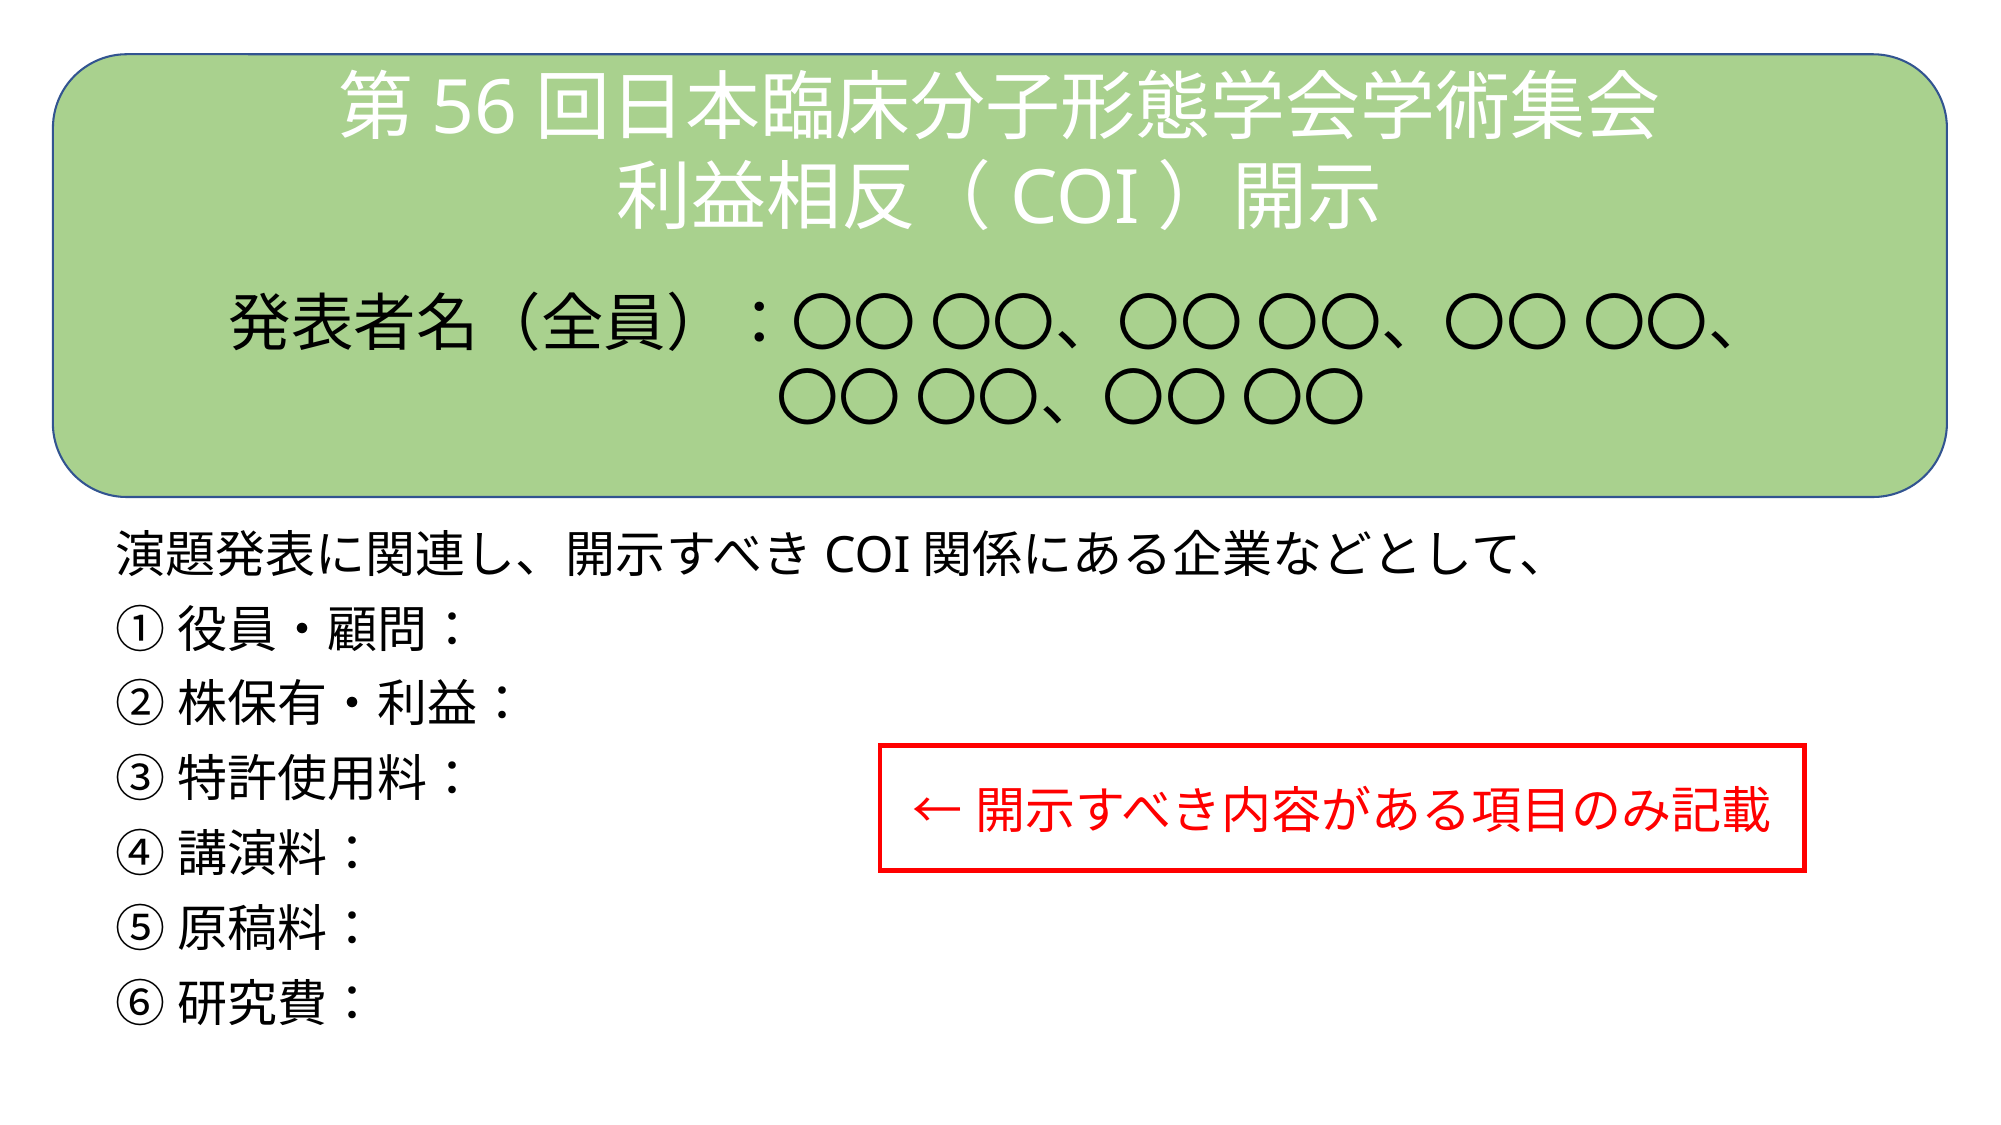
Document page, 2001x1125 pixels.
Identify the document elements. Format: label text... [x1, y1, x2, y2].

subtitle 演題発表に関連し、開示すべきCOI関係にある企業などとして、 ①役員・顧問： ②株保有・利益： ③特許使用料： ④講演料： ⑤原稿料： ⑥研究費： [100, 521, 1877, 1071]
text_box 第56回日本臨床分子形態学会学術集会 利益相反（COI）開示 発表者名（全員）：〇〇 〇〇、〇〇 〇〇、〇〇 〇〇、 〇〇 〇〇、〇〇 〇〇 [51, 53, 1948, 499]
text_box ←開示すべき内容がある項目のみ記載 [879, 744, 1805, 872]
